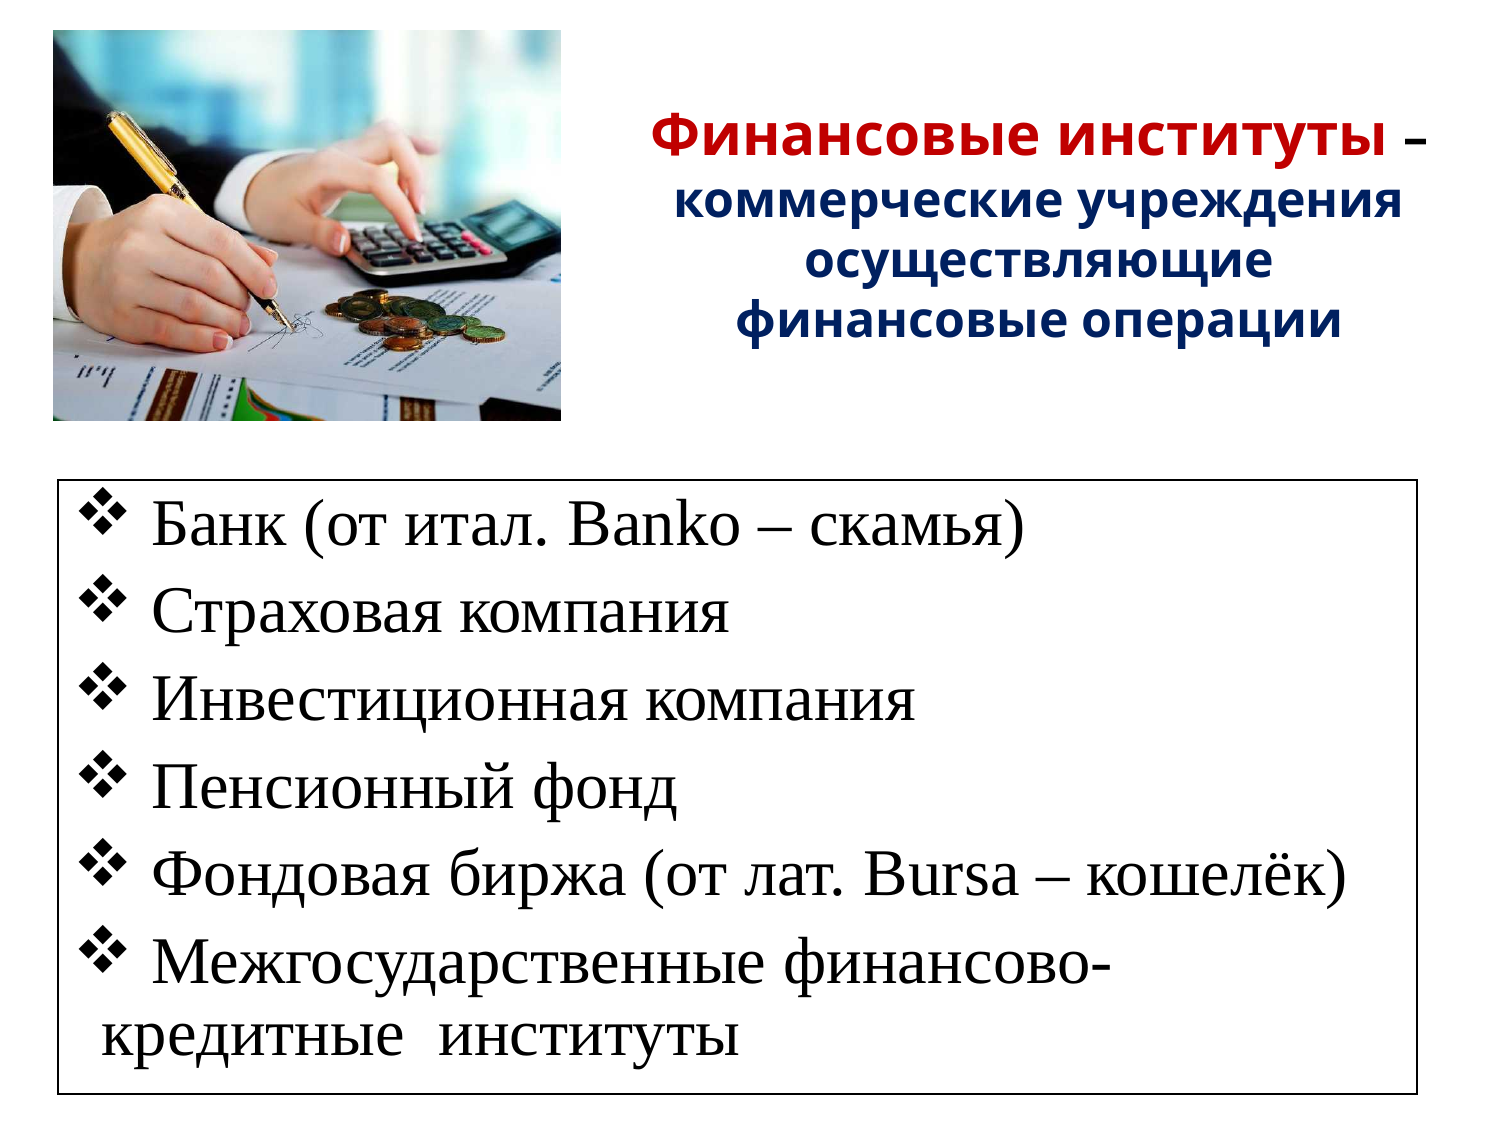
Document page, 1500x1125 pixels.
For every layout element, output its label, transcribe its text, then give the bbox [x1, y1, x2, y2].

list Банк (от итал. Banko – скамья) Страховая компания Инвестиционная компания Пенсионный фонд Фондовая биржа (от лат. Bursa – кошелёк) Межгосударственные финансово-кредитные институты [57, 479, 1418, 1095]
picture [53, 30, 561, 421]
text_box Финансовые институты – коммерческие учреждения осуществляющие финансовые операции [631, 90, 1447, 355]
